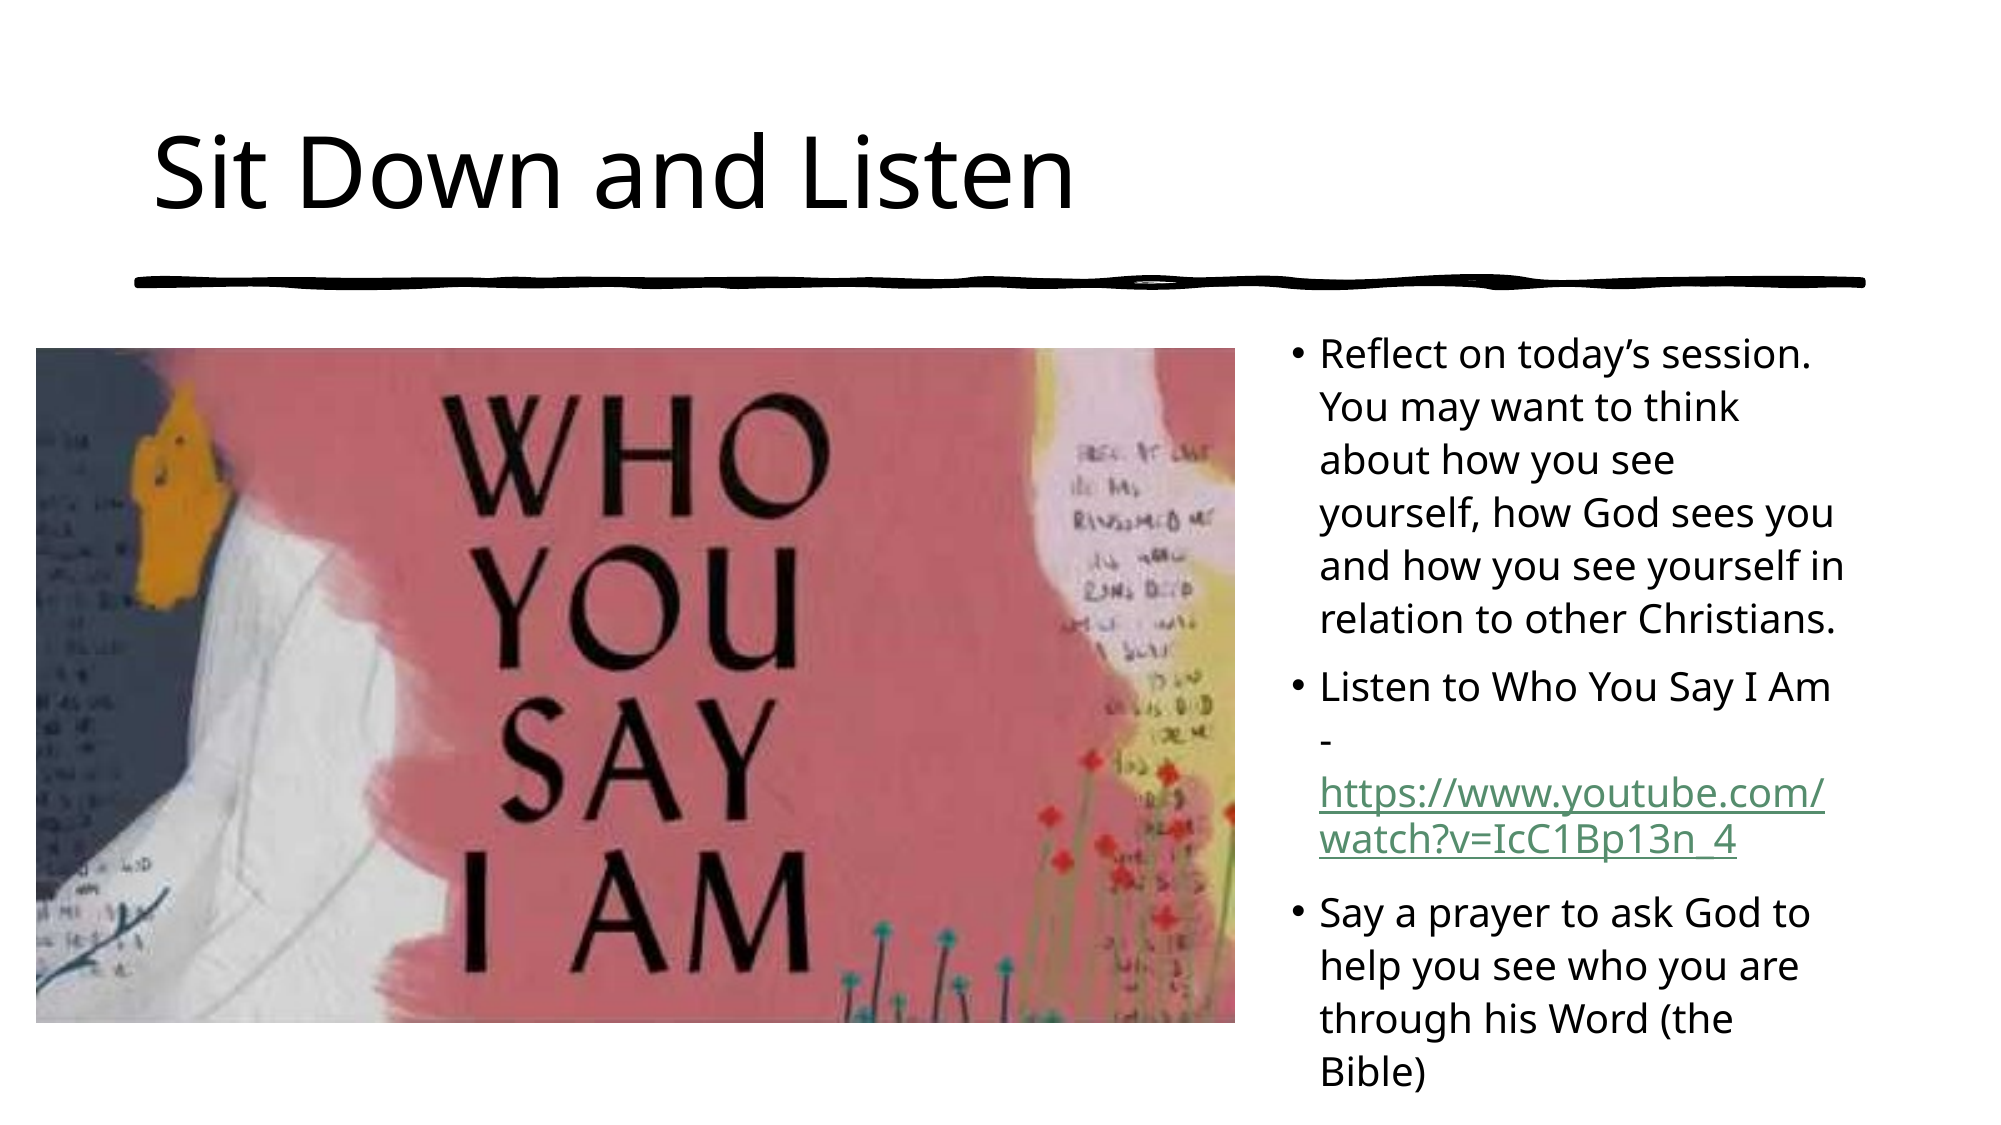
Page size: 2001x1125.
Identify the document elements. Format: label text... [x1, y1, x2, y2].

list Reflect on today’s session. You may want to think about how you see yourself, how God sees you and how you see yourself in relation to other Christians. Listen to Who You Say I Am - https://www.youtube.com/watch?v=IcC1Bp13n_4 Say a prayer to ask God to help you see who you are through his Word (the Bible) [1276, 316, 1863, 1066]
title Sit Down and Listen [137, 59, 1863, 278]
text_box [35, 348, 1236, 1024]
